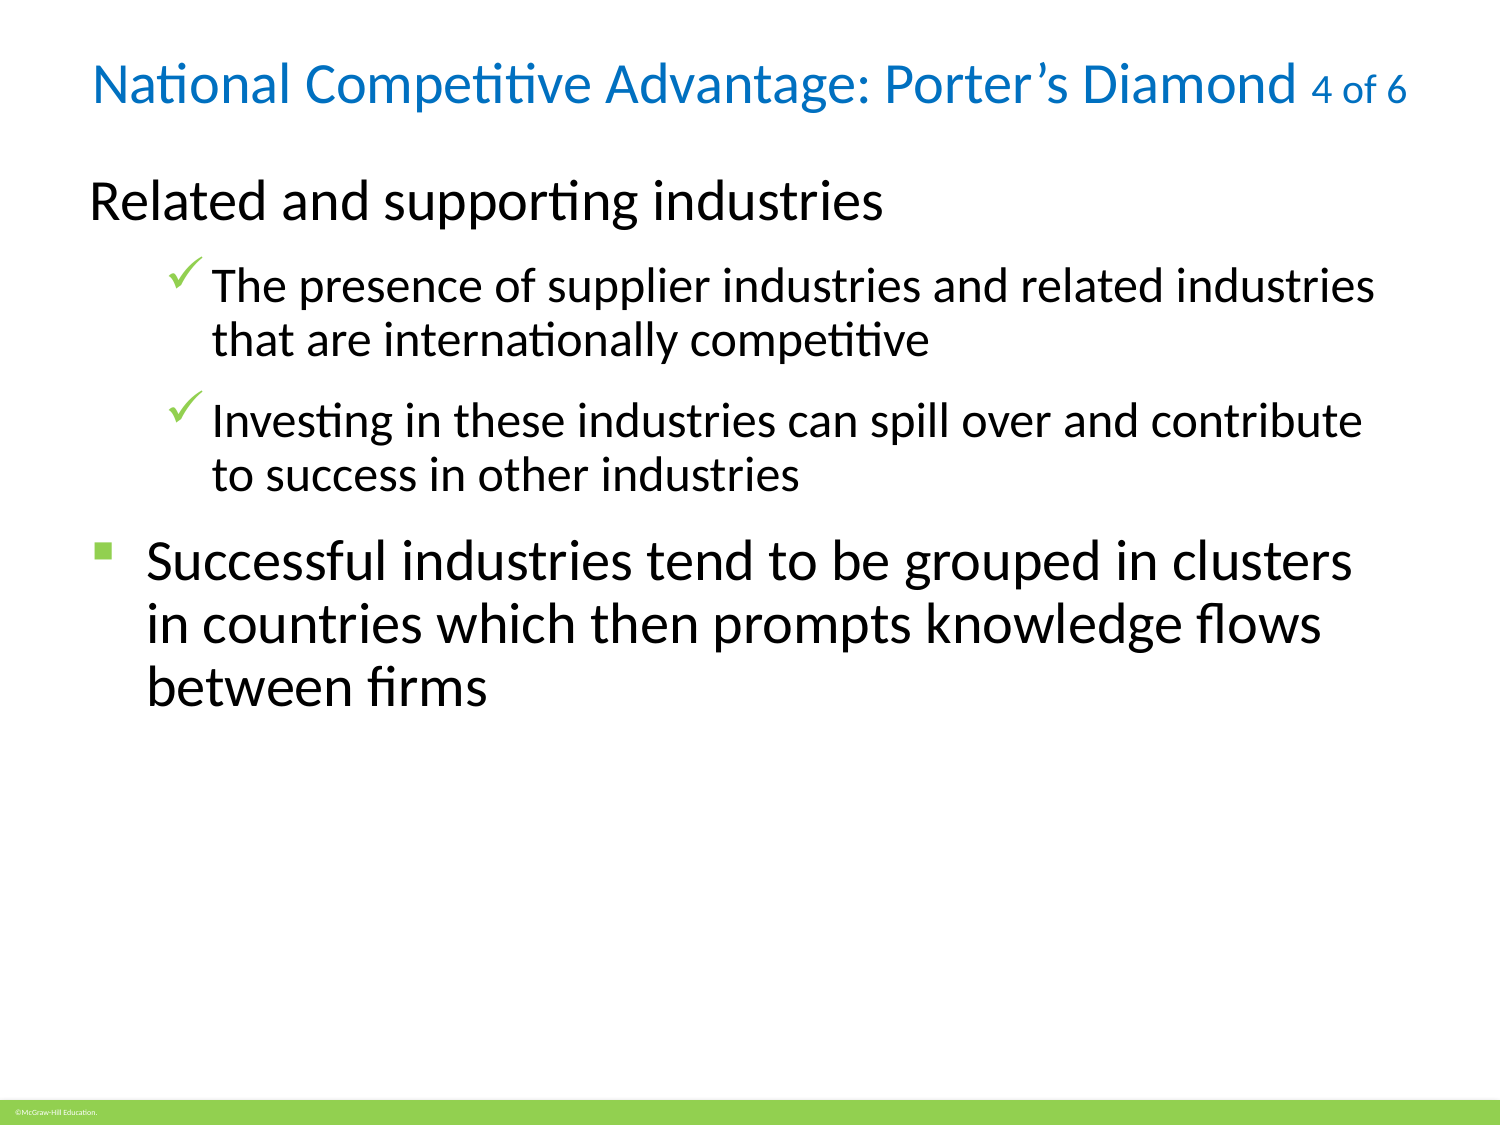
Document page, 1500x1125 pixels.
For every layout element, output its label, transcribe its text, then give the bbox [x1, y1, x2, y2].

title National Competitive Advantage: Porter’s Diamond 4 of 6 [0, 37, 1500, 138]
list Related and supporting industries The presence of supplier industries and related industries that are internationally competitive Investing in these industries can spill over and contribute to success in other industries Successful industries tend to be grouped in clusters in countries which then prompts knowledge flows between firms [75, 162, 1425, 1075]
